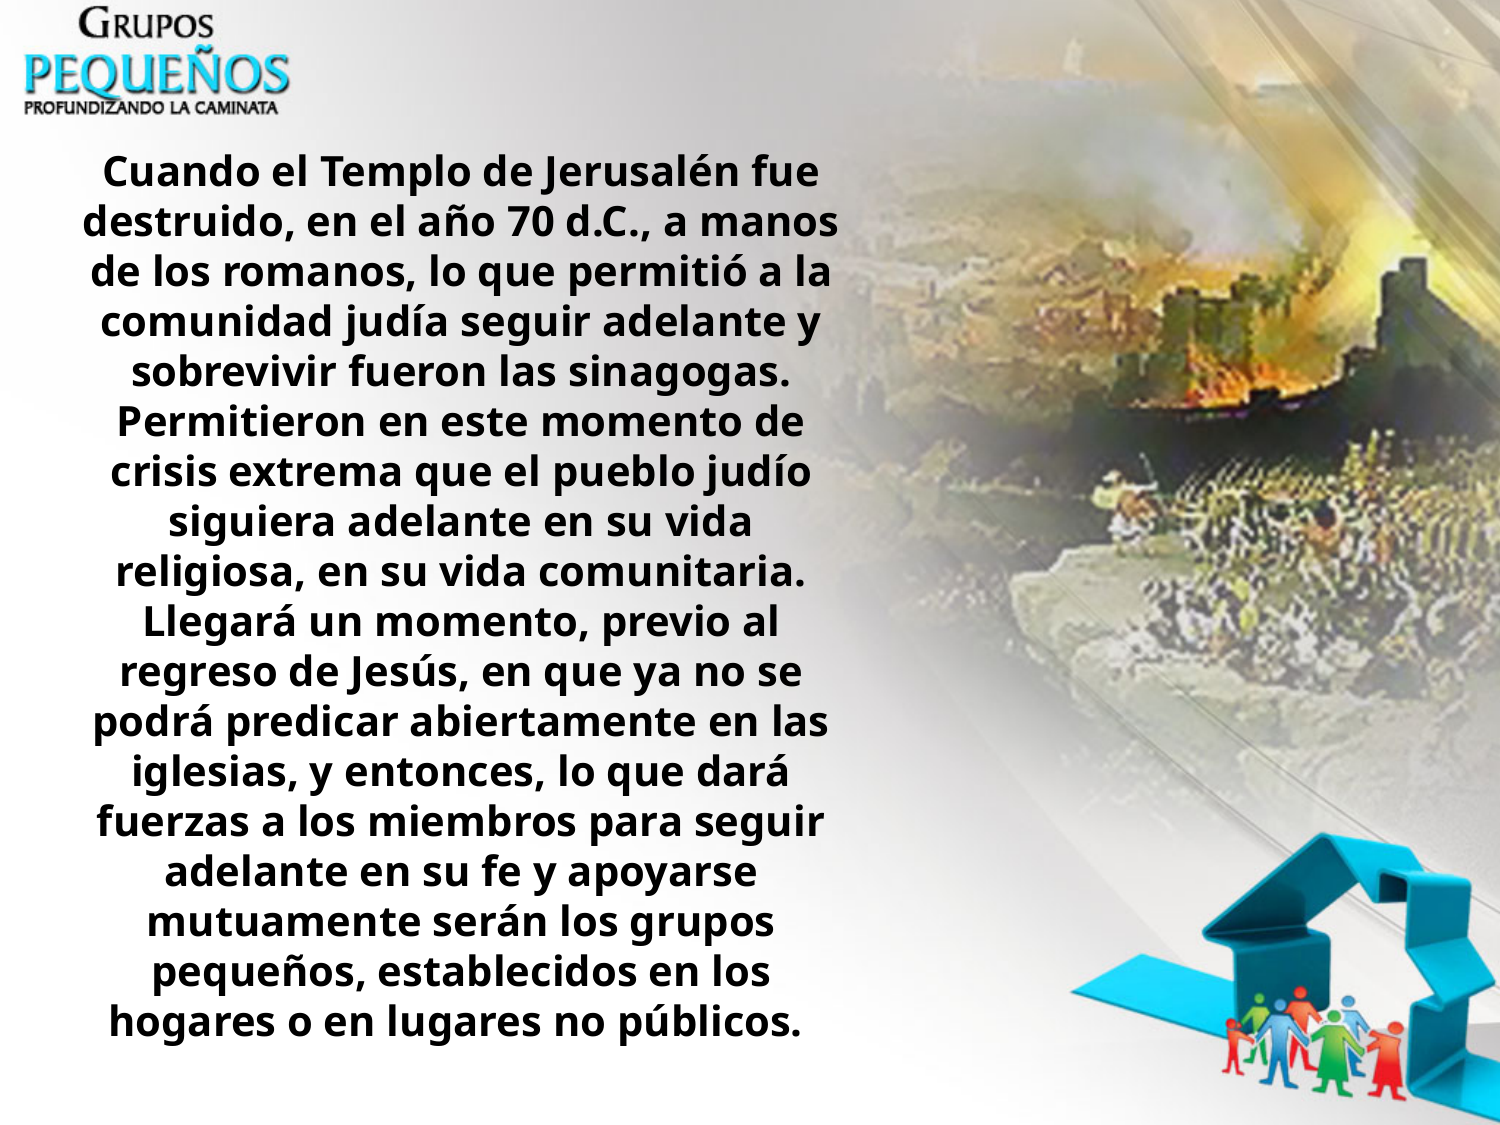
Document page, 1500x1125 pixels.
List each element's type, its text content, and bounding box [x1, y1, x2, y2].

picture [0, 0, 1500, 1125]
picture [1425, 1003, 1432, 1009]
text_box Cuando el Templo de Jerusalén fue destruido, en el año 70 d.C., a manos de los romanos, lo que permitió a la comunidad judía seguir adelante y sobrevivir fueron las sinagogas. Permitieron en este momento de crisis extrema que el pueblo judío siguiera adelante en su vida religiosa, en su vida comunitaria. Llegará un momento, previo al regreso de Jesús, en que ya no se podrá predicar abiertamente en las iglesias, y entonces, lo que dará fuerzas a los miembros para seguir adelante en su fe y apoyarse mutuamente serán los grupos pequeños, establecidos en los hogares o en lugares no públicos. [54, 137, 869, 1053]
